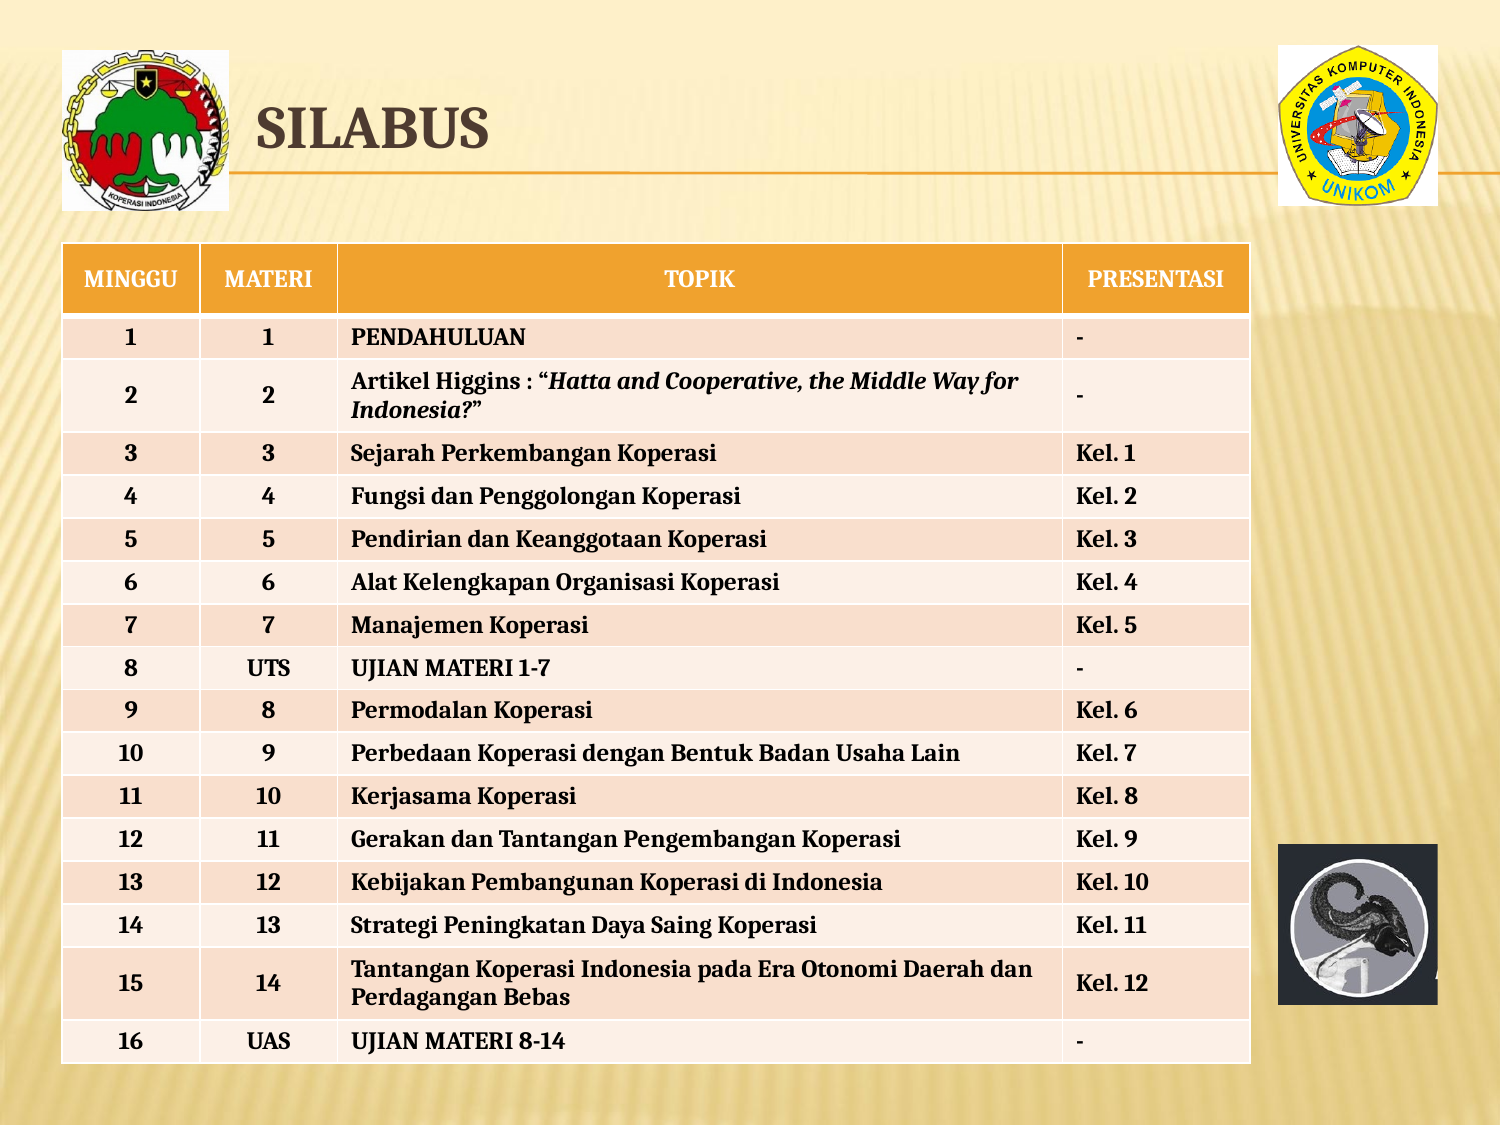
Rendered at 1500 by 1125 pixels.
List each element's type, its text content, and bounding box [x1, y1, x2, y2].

table_cell 16 [63, 1021, 199, 1062]
table_cell - [1063, 360, 1249, 431]
table_cell 3 [63, 433, 199, 474]
table_cell - [1063, 1021, 1249, 1062]
table_cell 2 [201, 360, 337, 431]
table_cell Kel. 11 [1063, 905, 1249, 946]
table_cell - [1063, 647, 1249, 689]
table_header PRESENTASI [1063, 244, 1249, 313]
table_cell Kebijakan Pembangunan Koperasi di Indonesia [338, 862, 1062, 903]
table_cell 9 [201, 733, 337, 774]
table_cell Fungsi dan Penggolongan Koperasi [338, 476, 1062, 517]
table_cell 3 [201, 433, 337, 474]
table_cell Manajemen Koperasi [338, 605, 1062, 646]
table_cell 11 [201, 819, 337, 860]
table_cell Kerjasama Koperasi [338, 776, 1062, 817]
table_cell Kel. 8 [1063, 776, 1249, 817]
table_cell 5 [201, 519, 337, 560]
table_header MINGGU [63, 244, 199, 313]
table_cell PENDAHULUAN [338, 319, 1062, 358]
table_cell Kel. 2 [1063, 476, 1249, 517]
table_cell 2 [63, 360, 199, 431]
table_cell 4 [63, 476, 199, 517]
table_cell 7 [63, 605, 199, 646]
table_cell Kel. 9 [1063, 819, 1249, 860]
table_cell Perbedaan Koperasi dengan Bentuk Badan Usaha Lain [338, 733, 1062, 774]
table_cell Kel. 1 [1063, 433, 1249, 474]
table_cell 6 [63, 562, 199, 603]
table_cell 1 [63, 319, 199, 358]
table_cell Tantangan Koperasi Indonesia pada Era Otonomi Daerah dan Perdagangan Bebas [338, 948, 1062, 1019]
table_cell Artikel Higgins : “Hatta and Cooperative, the Middle Way for Indonesia?” [338, 360, 1062, 431]
table_cell Kel. 5 [1063, 605, 1249, 646]
table_cell 13 [201, 905, 337, 946]
table_cell Kel. 6 [1063, 690, 1249, 731]
table_cell Sejarah Perkembangan Koperasi [338, 433, 1062, 474]
table_cell 10 [63, 733, 199, 774]
table_cell UJIAN MATERI 1-7 [338, 647, 1062, 689]
table_cell Strategi Peningkatan Daya Saing Koperasi [338, 905, 1062, 946]
table_cell 1 [201, 319, 337, 358]
table_cell 8 [63, 647, 199, 689]
table_cell 7 [201, 605, 337, 646]
table_cell Kel. 7 [1063, 733, 1249, 774]
table_cell 14 [63, 905, 199, 946]
table_cell Gerakan dan Tantangan Pengembangan Koperasi [338, 819, 1062, 860]
table_cell 13 [63, 862, 199, 903]
table_cell Permodalan Koperasi [338, 690, 1062, 731]
table_cell - [1063, 319, 1249, 358]
table_cell 9 [63, 690, 199, 731]
table_cell Kel. 4 [1063, 562, 1249, 603]
table_cell 6 [201, 562, 337, 603]
picture [0, 0, 1500, 1125]
table_cell Kel. 10 [1063, 862, 1249, 903]
table_cell 11 [63, 776, 199, 817]
table_header TOPIK [338, 244, 1062, 313]
table_cell 15 [63, 948, 199, 1019]
table_header MATERI [201, 244, 337, 313]
table_cell UAS [201, 1021, 337, 1062]
table_cell 4 [201, 476, 337, 517]
table_cell Kel. 12 [1063, 948, 1249, 1019]
table_cell 5 [63, 519, 199, 560]
table_cell Kel. 3 [1063, 519, 1249, 560]
title SILABUS [243, 82, 657, 169]
table_cell 12 [201, 862, 337, 903]
table_cell UJIAN MATERI 8-14 [338, 1021, 1062, 1062]
table_cell 8 [201, 690, 337, 731]
table_cell 14 [201, 948, 337, 1019]
table_cell Alat Kelengkapan Organisasi Koperasi [338, 562, 1062, 603]
table_cell UTS [201, 647, 337, 689]
table_cell Pendirian dan Keanggotaan Koperasi [338, 519, 1062, 560]
table_cell 10 [201, 776, 337, 817]
table_cell 12 [63, 819, 199, 860]
